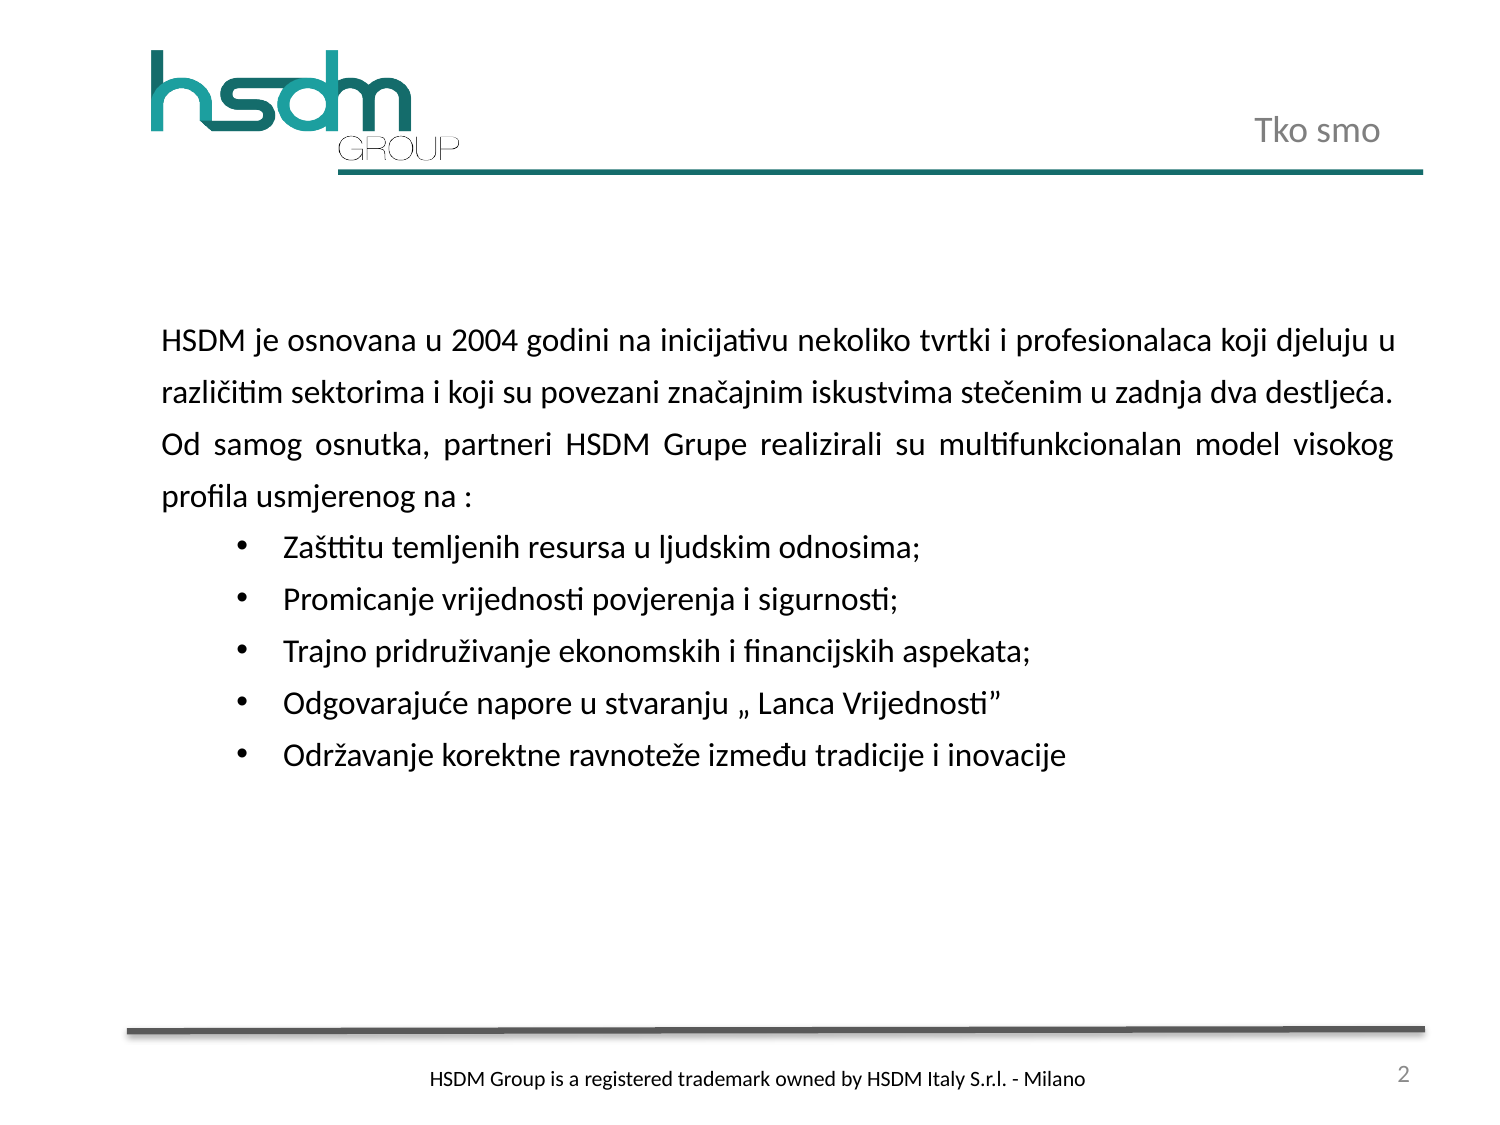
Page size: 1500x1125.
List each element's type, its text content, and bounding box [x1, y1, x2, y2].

picture [71, 0, 1474, 193]
slide_number 2 [1074, 1042, 1425, 1103]
text_box HSDM je osnovana u 2004 godini na inicijativu nekoliko tvrtki i profesionalaca koji djeluju u različitim sektorima i koji su povezani značajnim iskustvima stečenim u zadnja dva destljeća. Od samog osnutka, partneri HSDM Grupe realizirali su multifunkcionalan model visokog profila usmjerenog na : Zašttitu temljenih resursa u ljudskim odnosima; Promicanje vrijednosti povjerenja i sigurnosti; Trajno pridruživanje ekonomskih i financijskih aspekata; Odgovarajuće napore u stvaranju „ Lanca Vrijednosti” Održavanje korektne ravnoteže između tradicije i inovacije [161, 306, 1396, 773]
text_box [126, 1028, 1426, 1032]
footer HSDM Group is a registered trademark owned by HSDM Italy S.r.l. - Milano [280, 1052, 1242, 1105]
